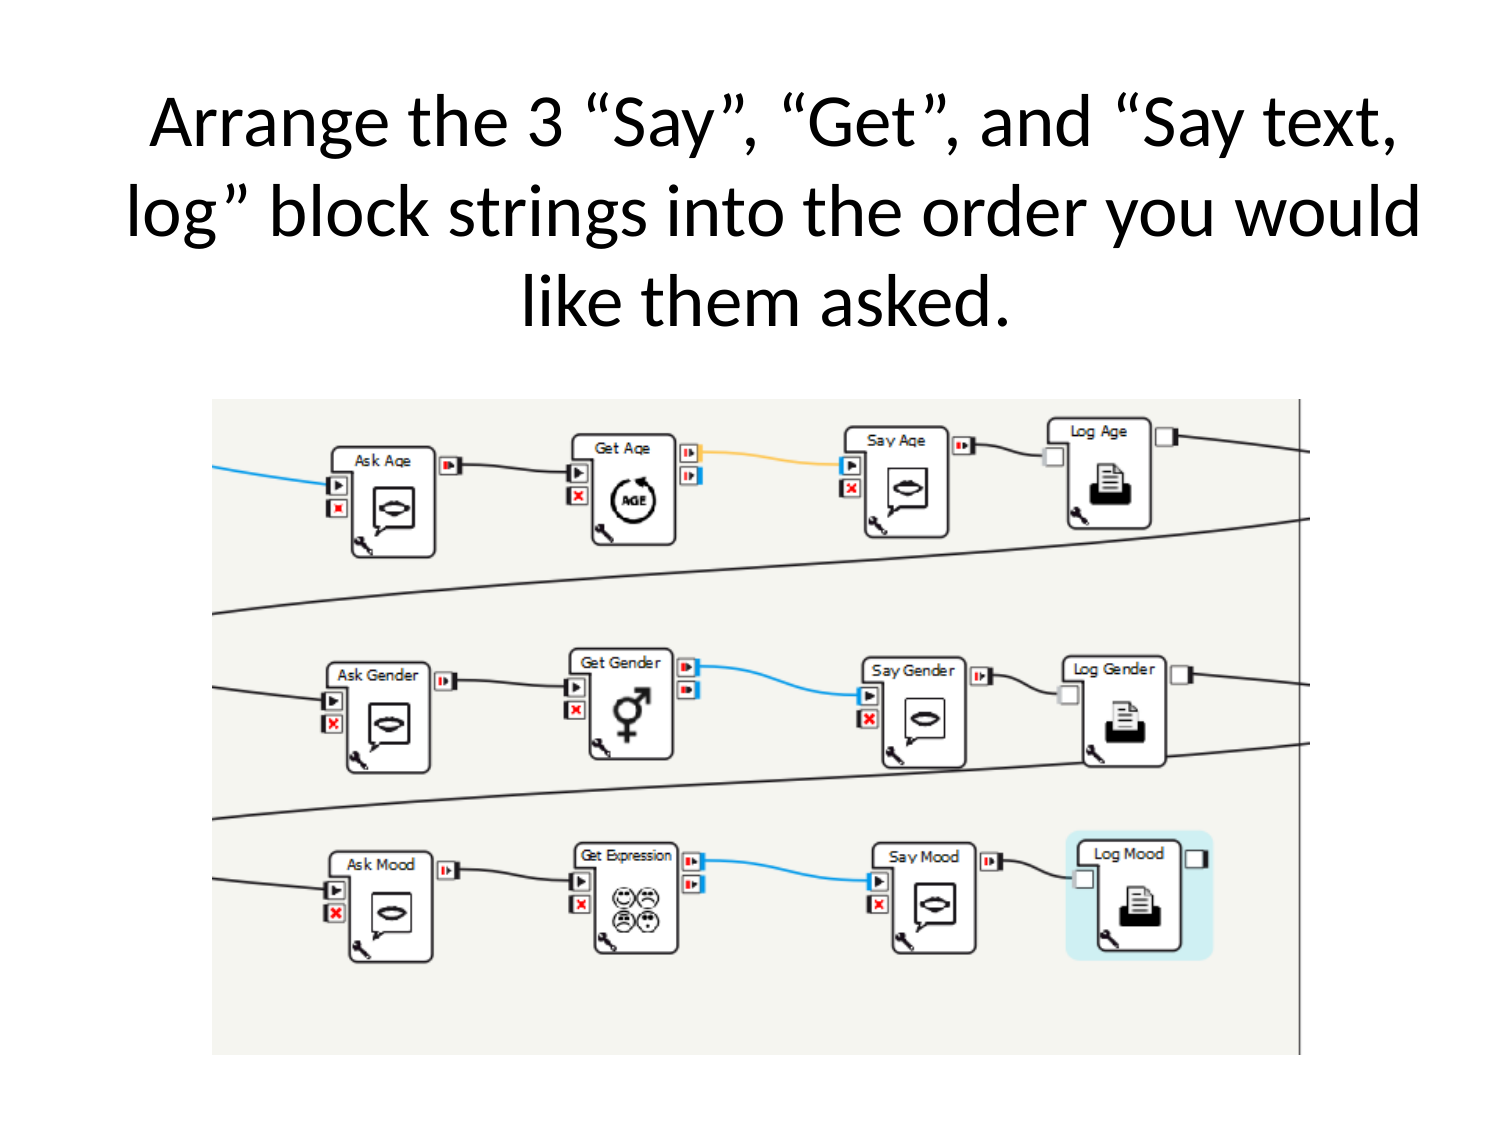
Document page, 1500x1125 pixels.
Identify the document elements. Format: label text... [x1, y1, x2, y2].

picture [212, 399, 1310, 1055]
title Arrange the 3 “Say”, “Get”, and “Say text, log” block strings into the order you would like them asked. [62, 137, 1488, 276]
